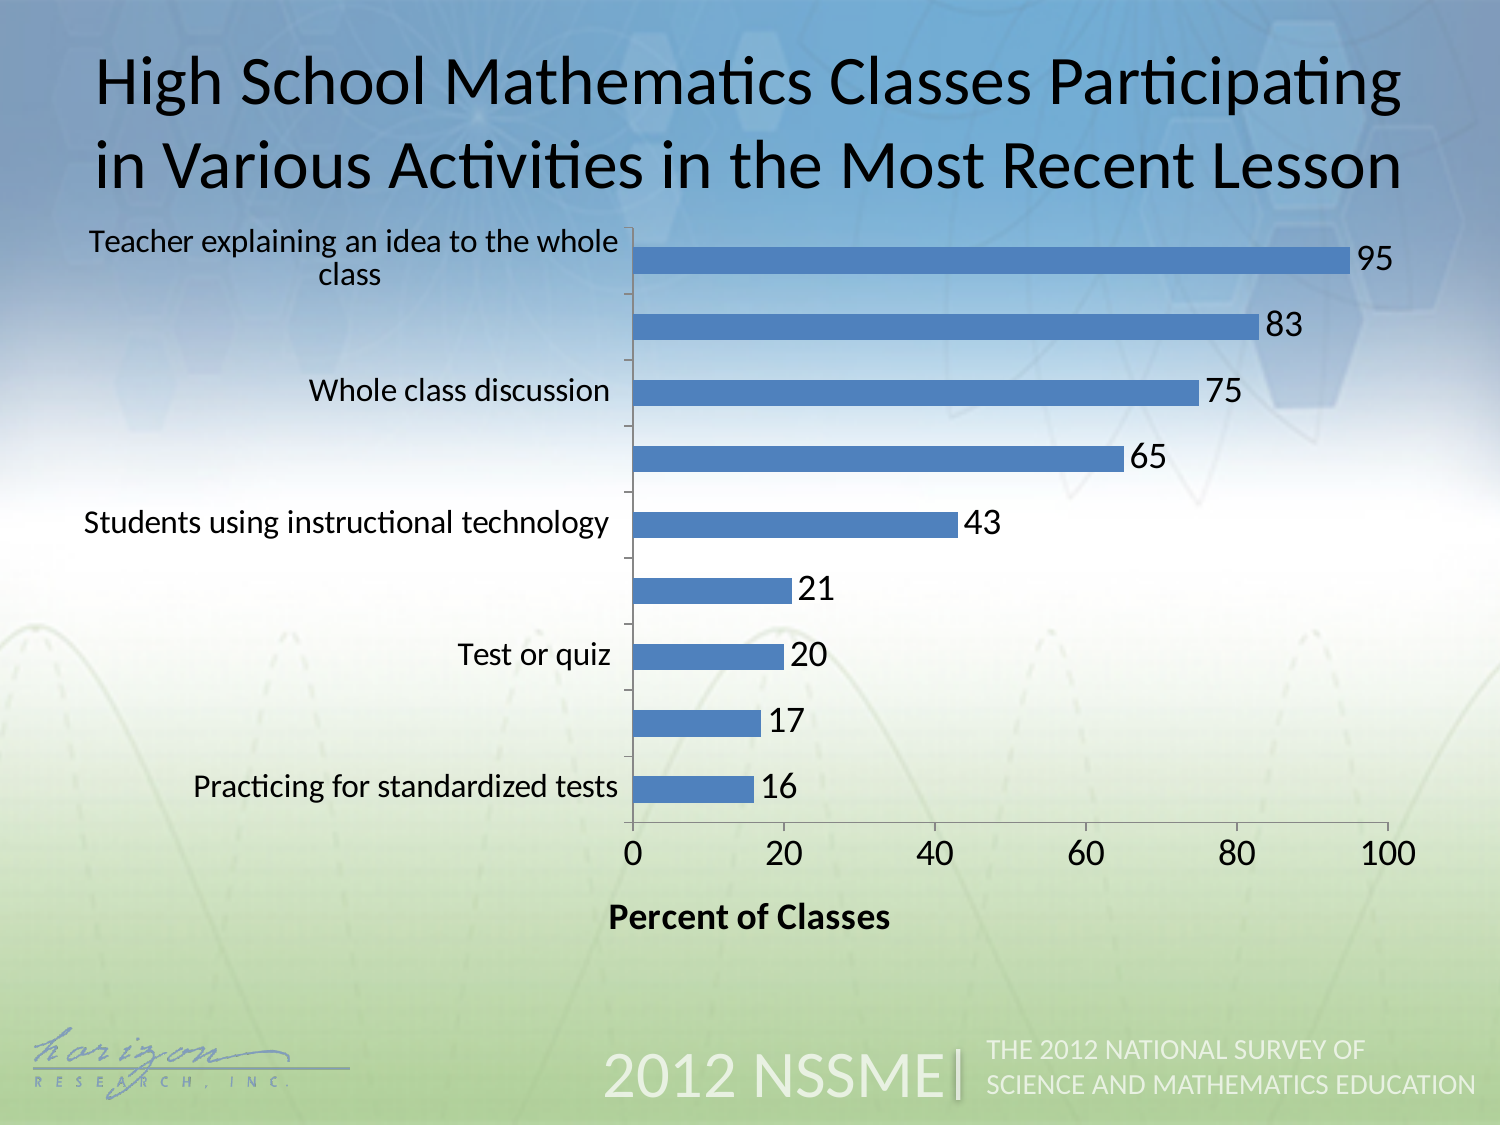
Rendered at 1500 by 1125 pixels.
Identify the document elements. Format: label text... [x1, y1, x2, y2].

chart [56, 212, 1444, 976]
picture [0, 0, 1500, 1125]
text_box High School Mathematics Classes Participating in Various Activities in the Most Recent Lesson [74, 24, 1425, 210]
